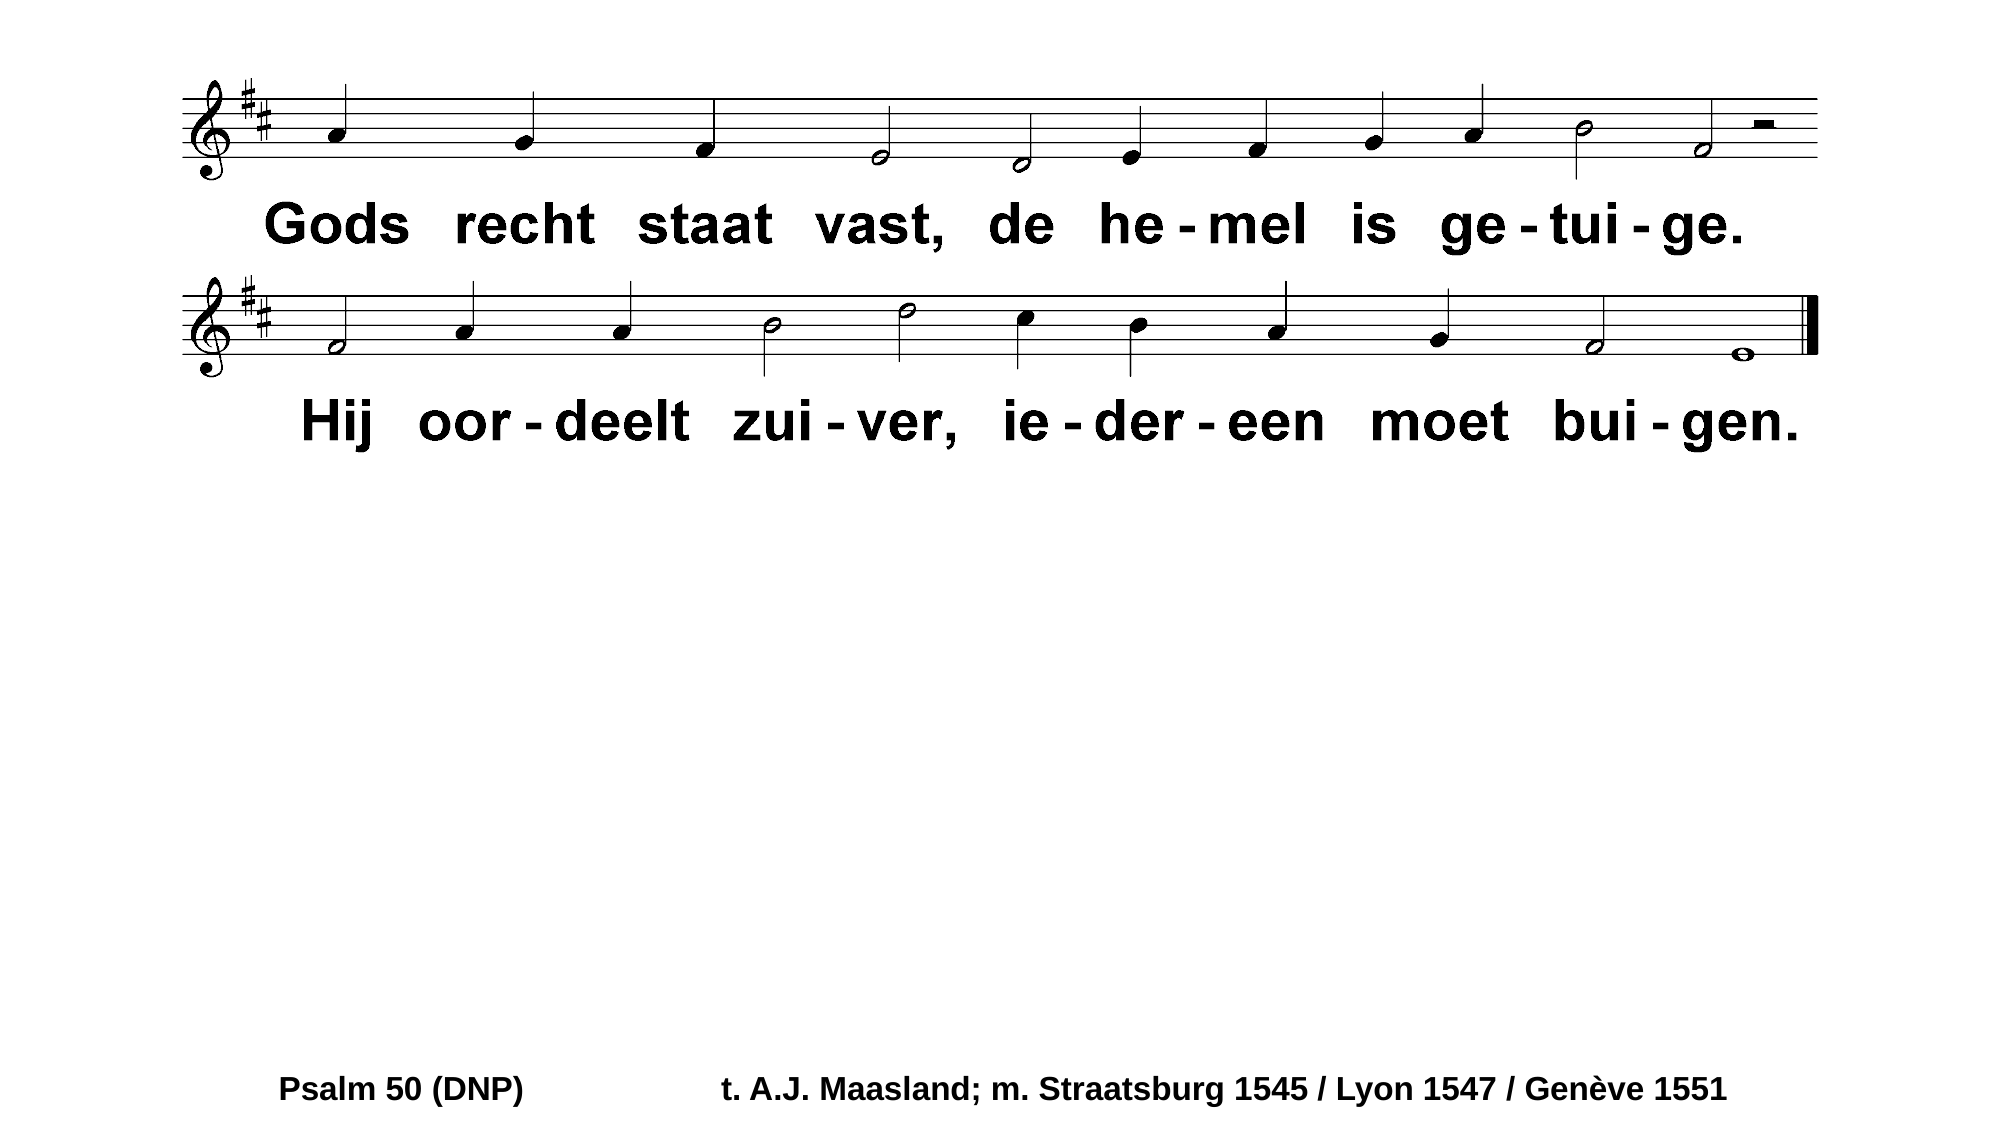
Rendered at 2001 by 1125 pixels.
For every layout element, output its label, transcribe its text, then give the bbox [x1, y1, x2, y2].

picture [166, 62, 1834, 468]
text_box Psalm 50 (DNP) t. A.J. Maasland; m. Straatsburg 1545 / Lyon 1547 / Genève 1551 [263, 1059, 1745, 1115]
